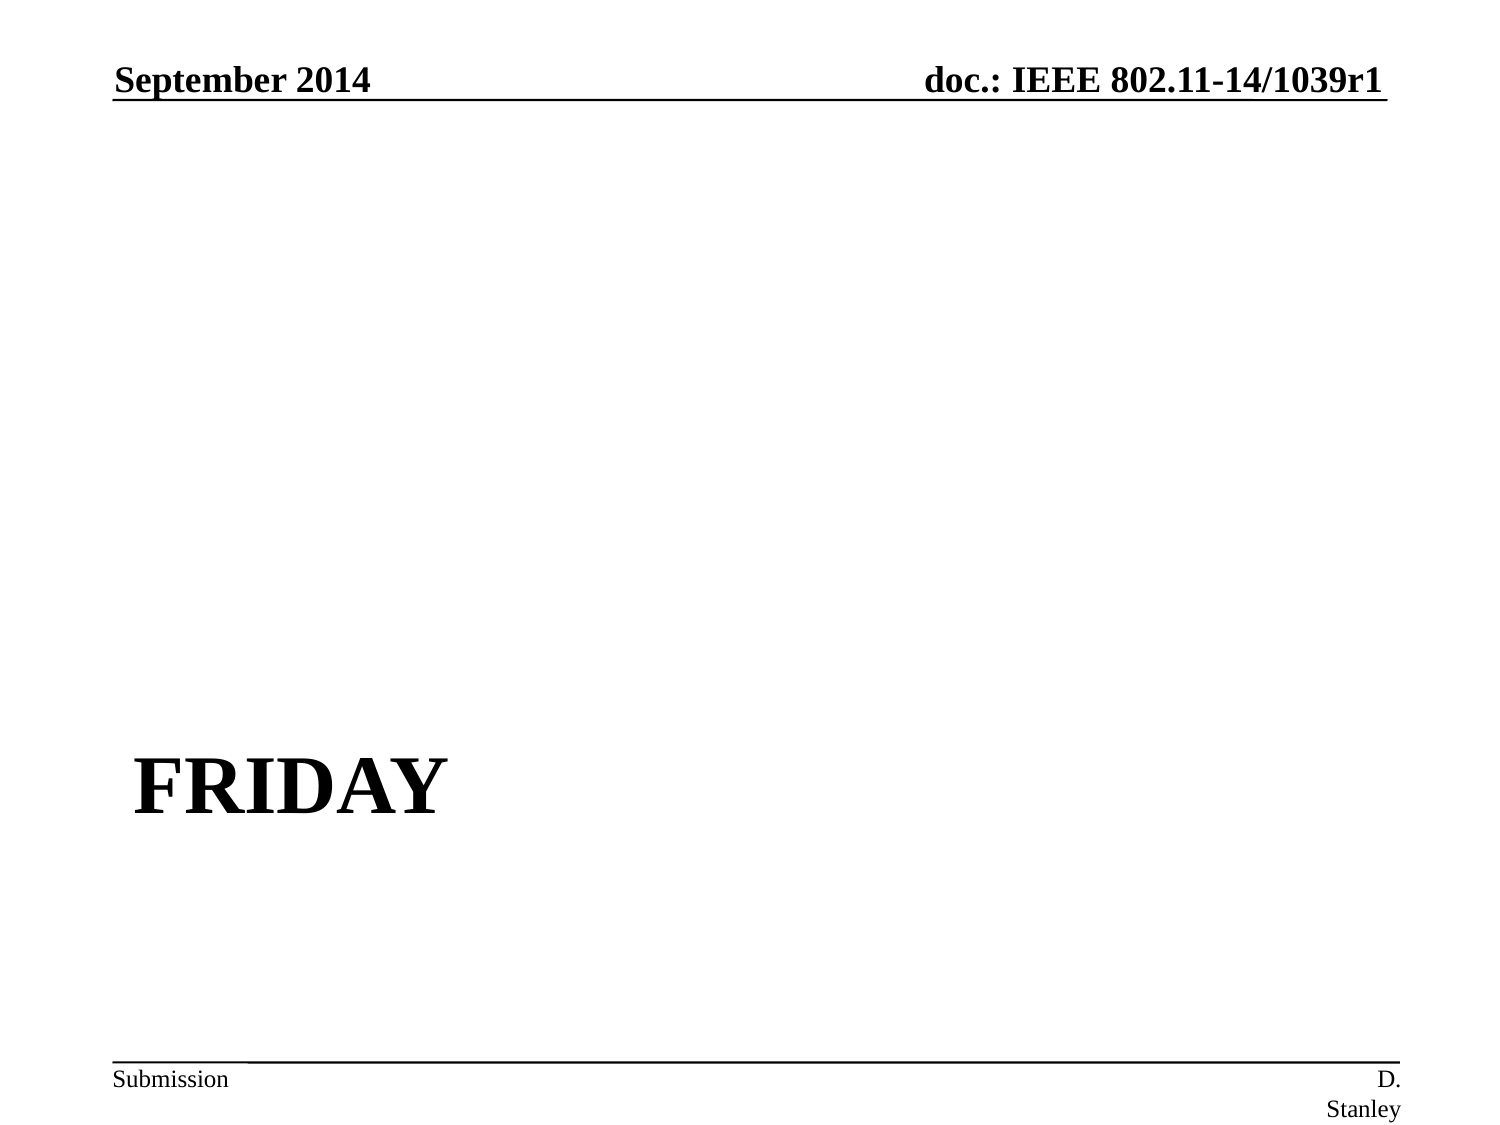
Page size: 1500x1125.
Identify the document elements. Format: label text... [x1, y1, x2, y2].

title Friday [118, 722, 1394, 947]
footer D. Stanley Aruba Networks [1324, 1061, 1402, 1093]
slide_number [114, 54, 374, 101]
